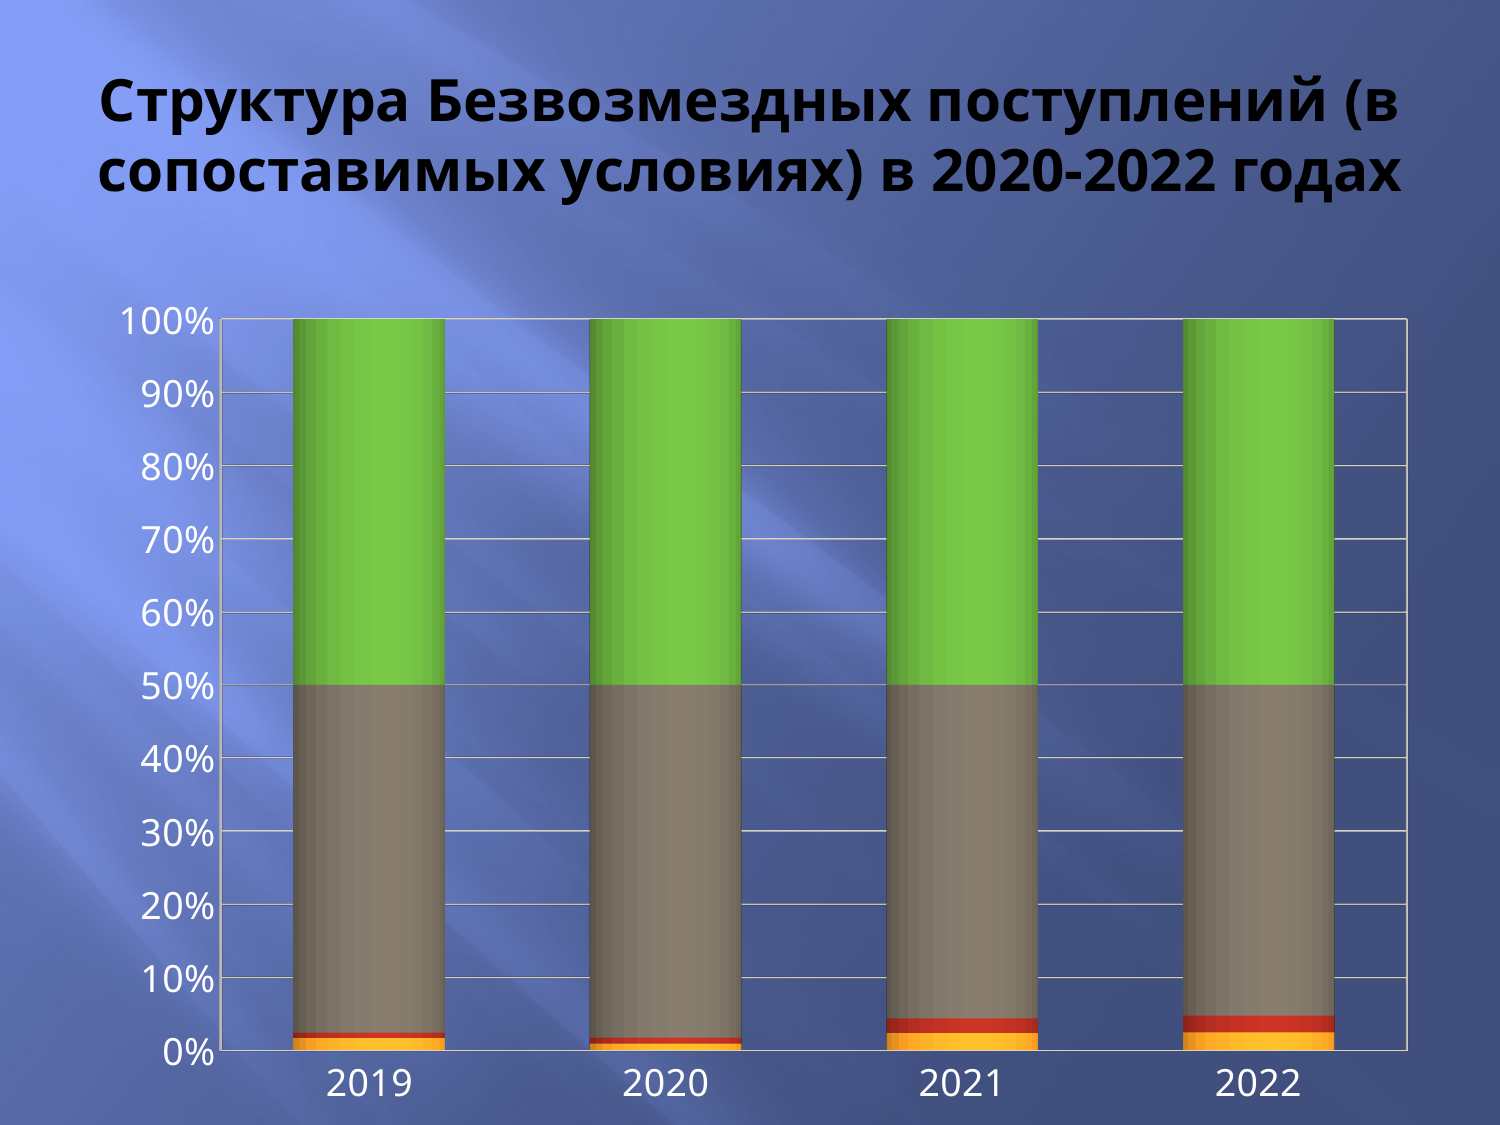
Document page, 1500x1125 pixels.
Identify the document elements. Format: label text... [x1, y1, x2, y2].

chart [88, 276, 1439, 1125]
title Структура Безвозмездных поступлений (в сопоставимых условиях) в 2020-2022 годах [75, 43, 1425, 223]
